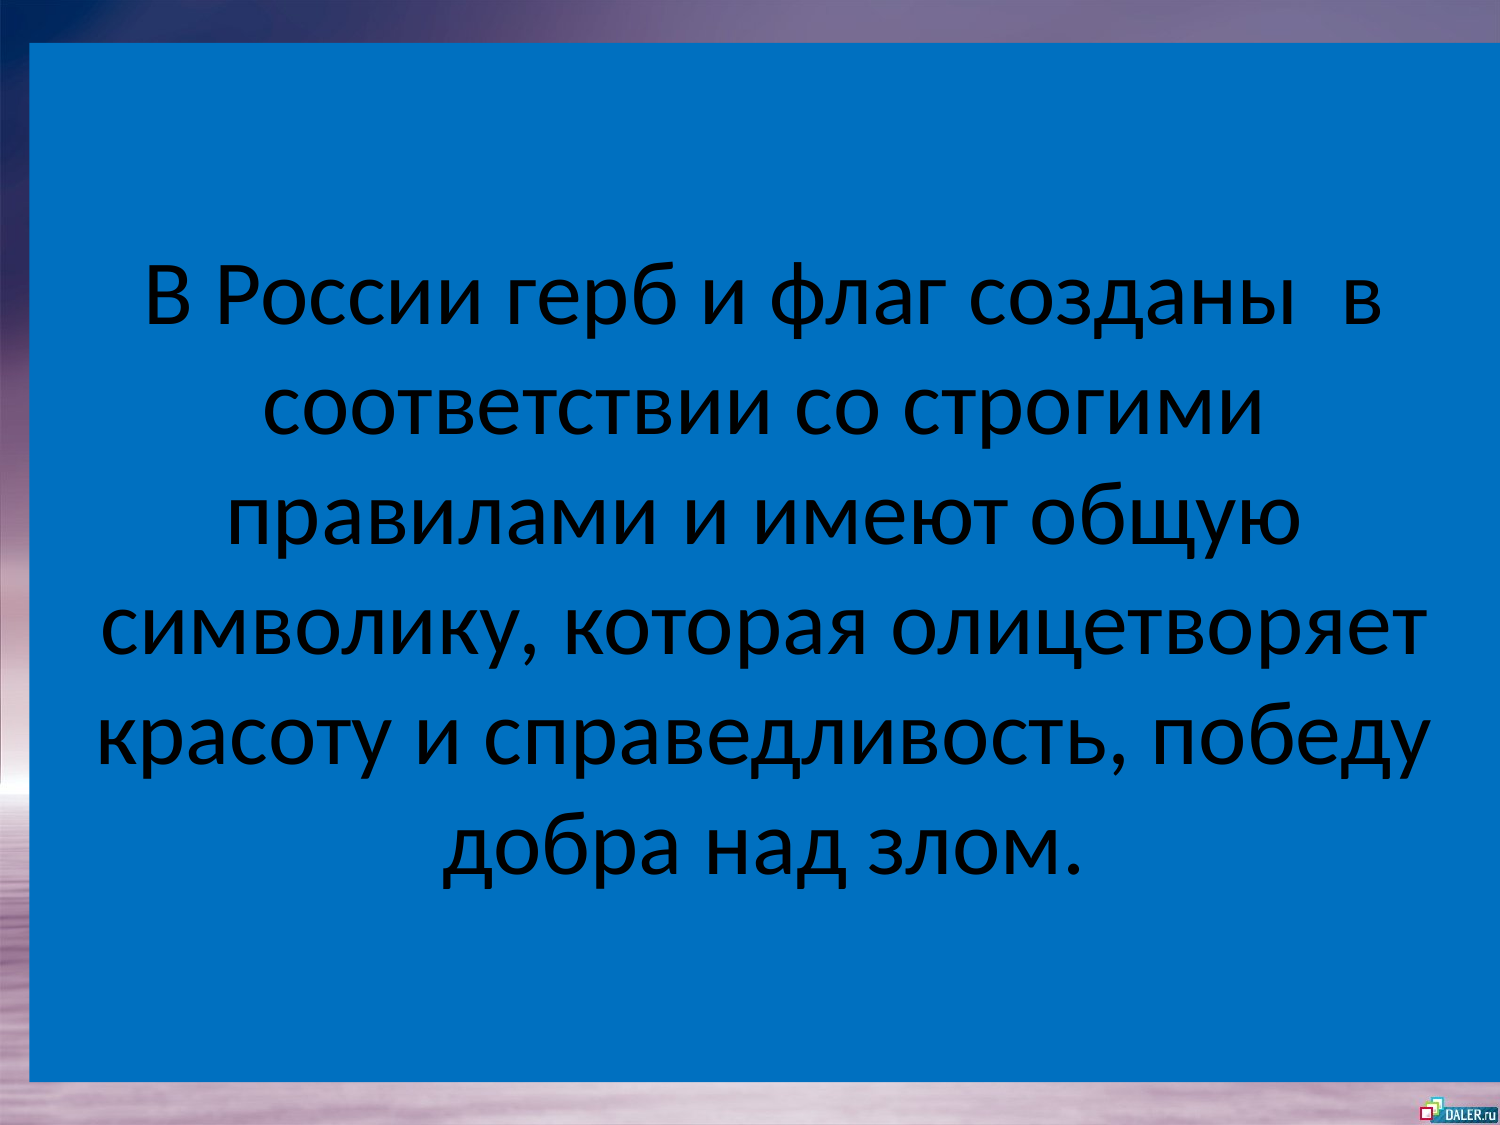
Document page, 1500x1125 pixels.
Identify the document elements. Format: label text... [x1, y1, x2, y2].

title В России герб и флаг созданы в соответствии со строгими правилами и имеют общую символику, которая олицетворяет красоту и справедливость, победу добра над злом. [29, 42, 1500, 1083]
picture [0, 0, 1500, 1125]
